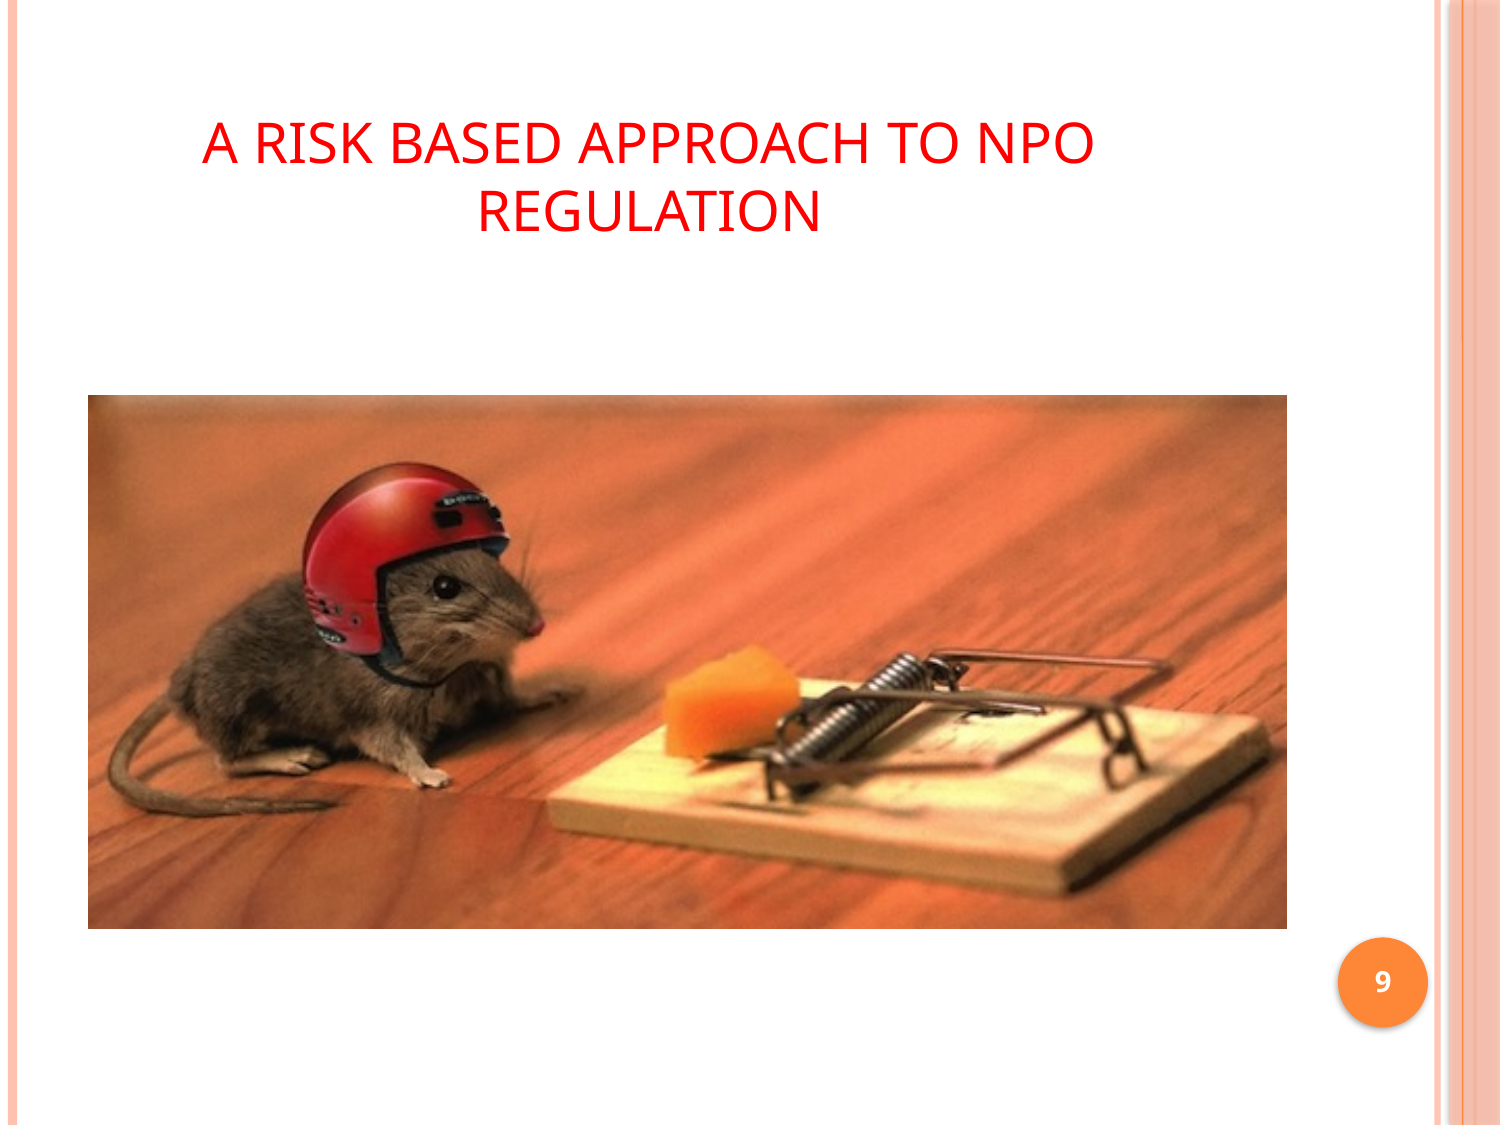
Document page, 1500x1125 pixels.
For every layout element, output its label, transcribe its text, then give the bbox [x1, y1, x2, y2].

slide_number 9 [1333, 940, 1434, 1027]
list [88, 395, 1287, 930]
title A RISK BASED APPROACH TO NPO REGULATION [37, 62, 1263, 250]
